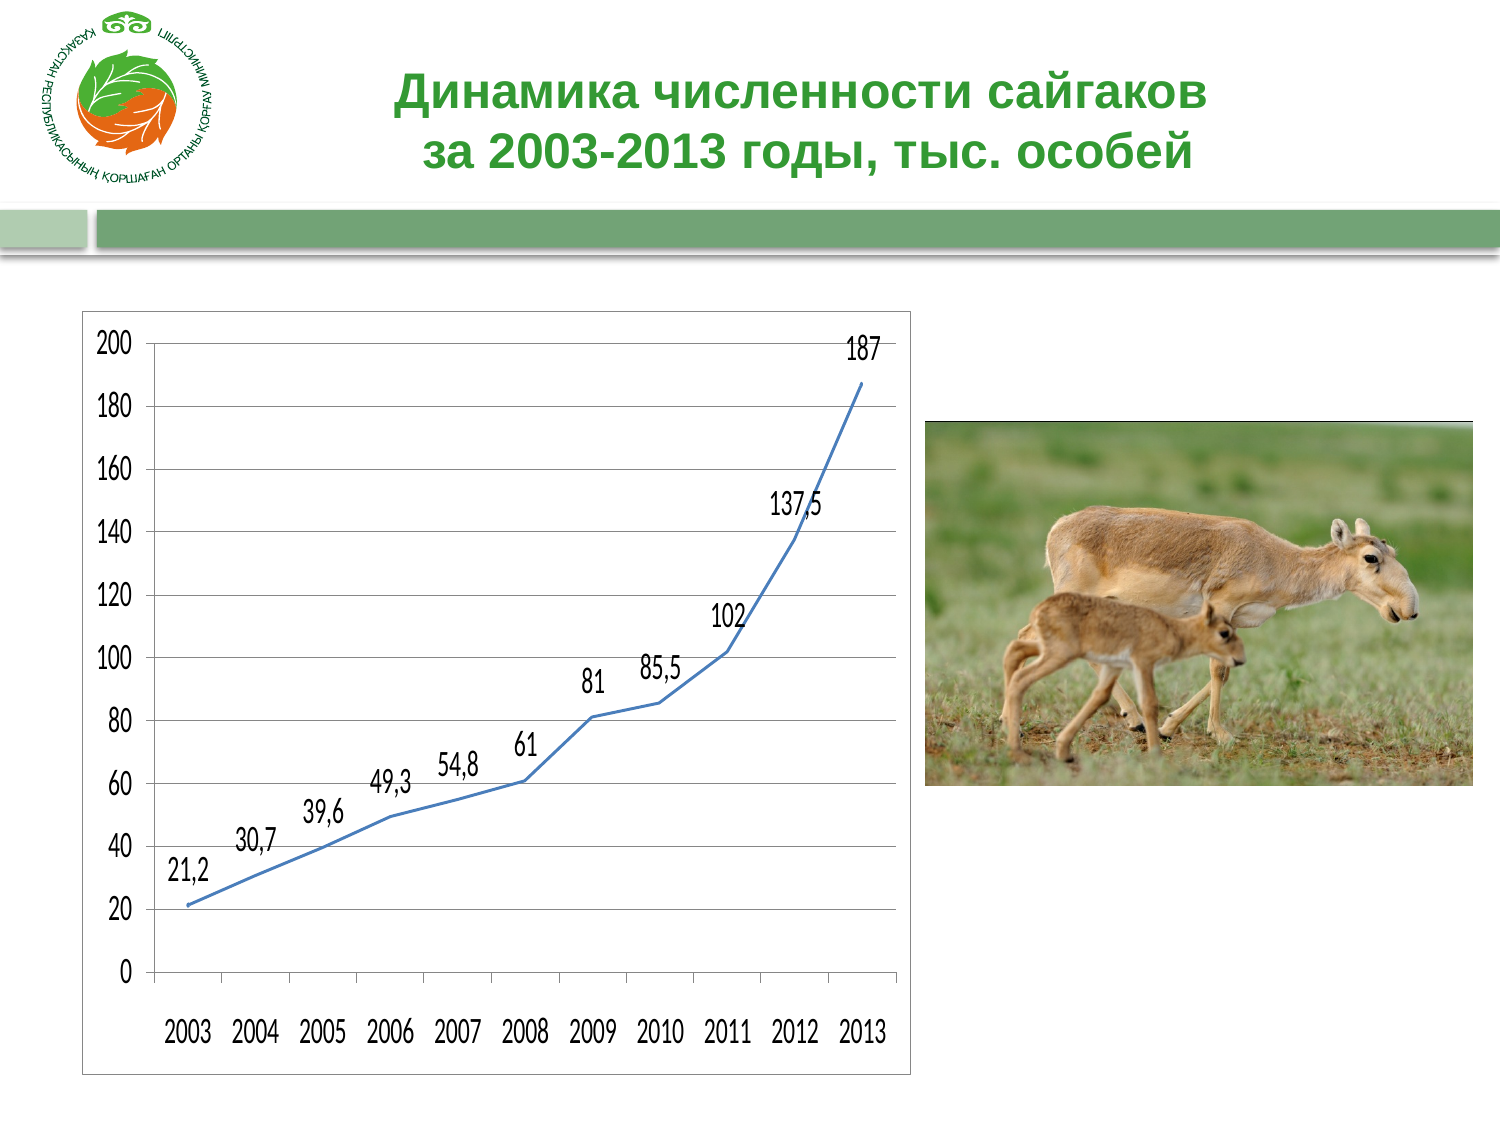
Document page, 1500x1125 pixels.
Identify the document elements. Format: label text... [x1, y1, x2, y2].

picture [40, 10, 213, 185]
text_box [76, 302, 916, 1082]
picture [925, 421, 1474, 786]
title Динамика численности сайгаков за 2003-2013 годы, тыс. особей [241, 49, 1376, 188]
